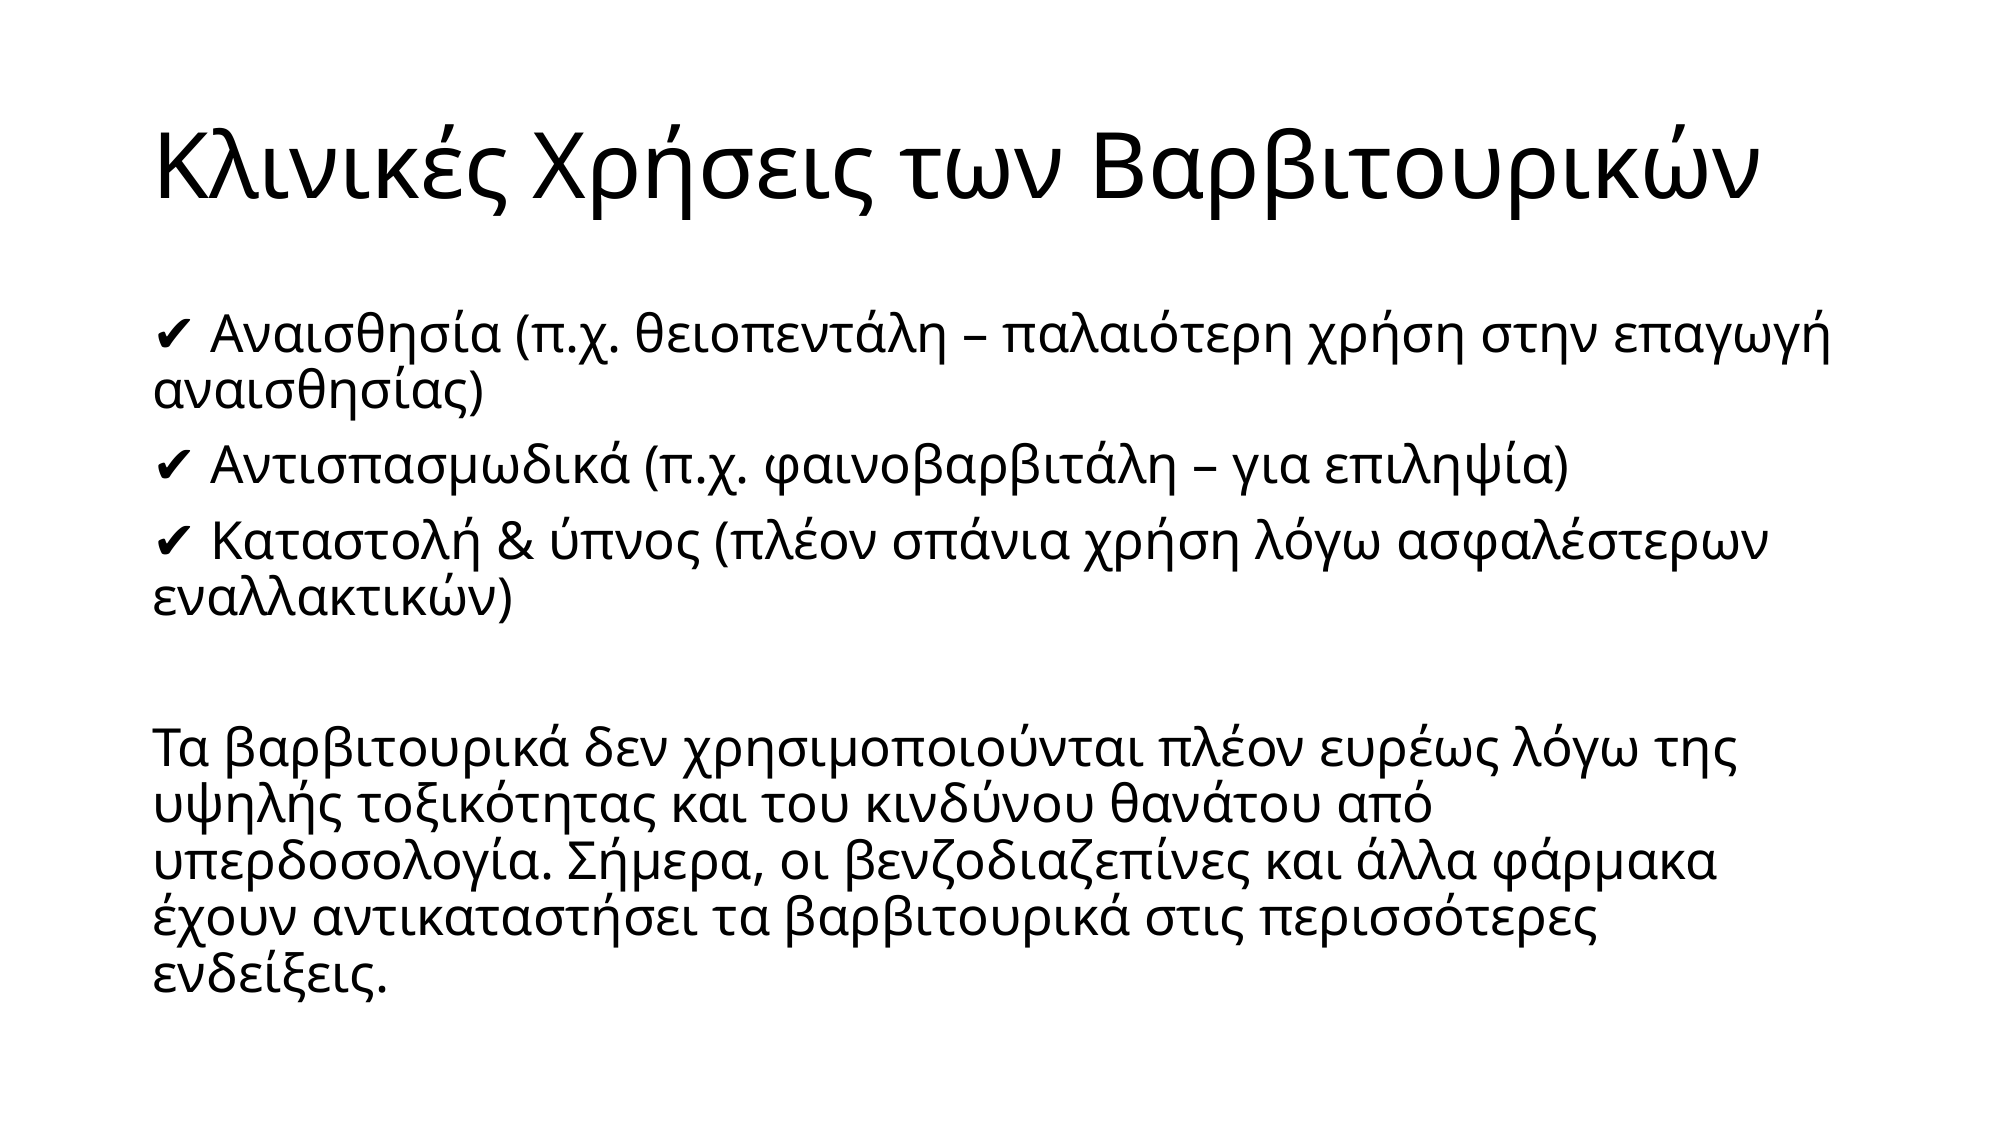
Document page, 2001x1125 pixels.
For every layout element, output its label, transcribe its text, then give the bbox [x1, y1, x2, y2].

list ✔ Αναισθησία (π.χ. θειοπεντάλη – παλαιότερη χρήση στην επαγωγή αναισθησίας) ✔ Αντισπασμωδικά (π.χ. φαινοβαρβιτάλη – για επιληψία) ✔ Καταστολή & ύπνος (πλέον σπάνια χρήση λόγω ασφαλέστερων εναλλακτικών) Τα βαρβιτουρικά δεν χρησιμοποιούνται πλέον ευρέως λόγω της υψηλής τοξικότητας και του κινδύνου θανάτου από υπερδοσολογία. Σήμερα, οι βενζοδιαζεπίνες και άλλα φάρμακα έχουν αντικαταστήσει τα βαρβιτουρικά στις περισσότερες ενδείξεις. [137, 299, 1863, 1014]
title Κλινικές Χρήσεις των Βαρβιτουρικών [137, 59, 1863, 278]
